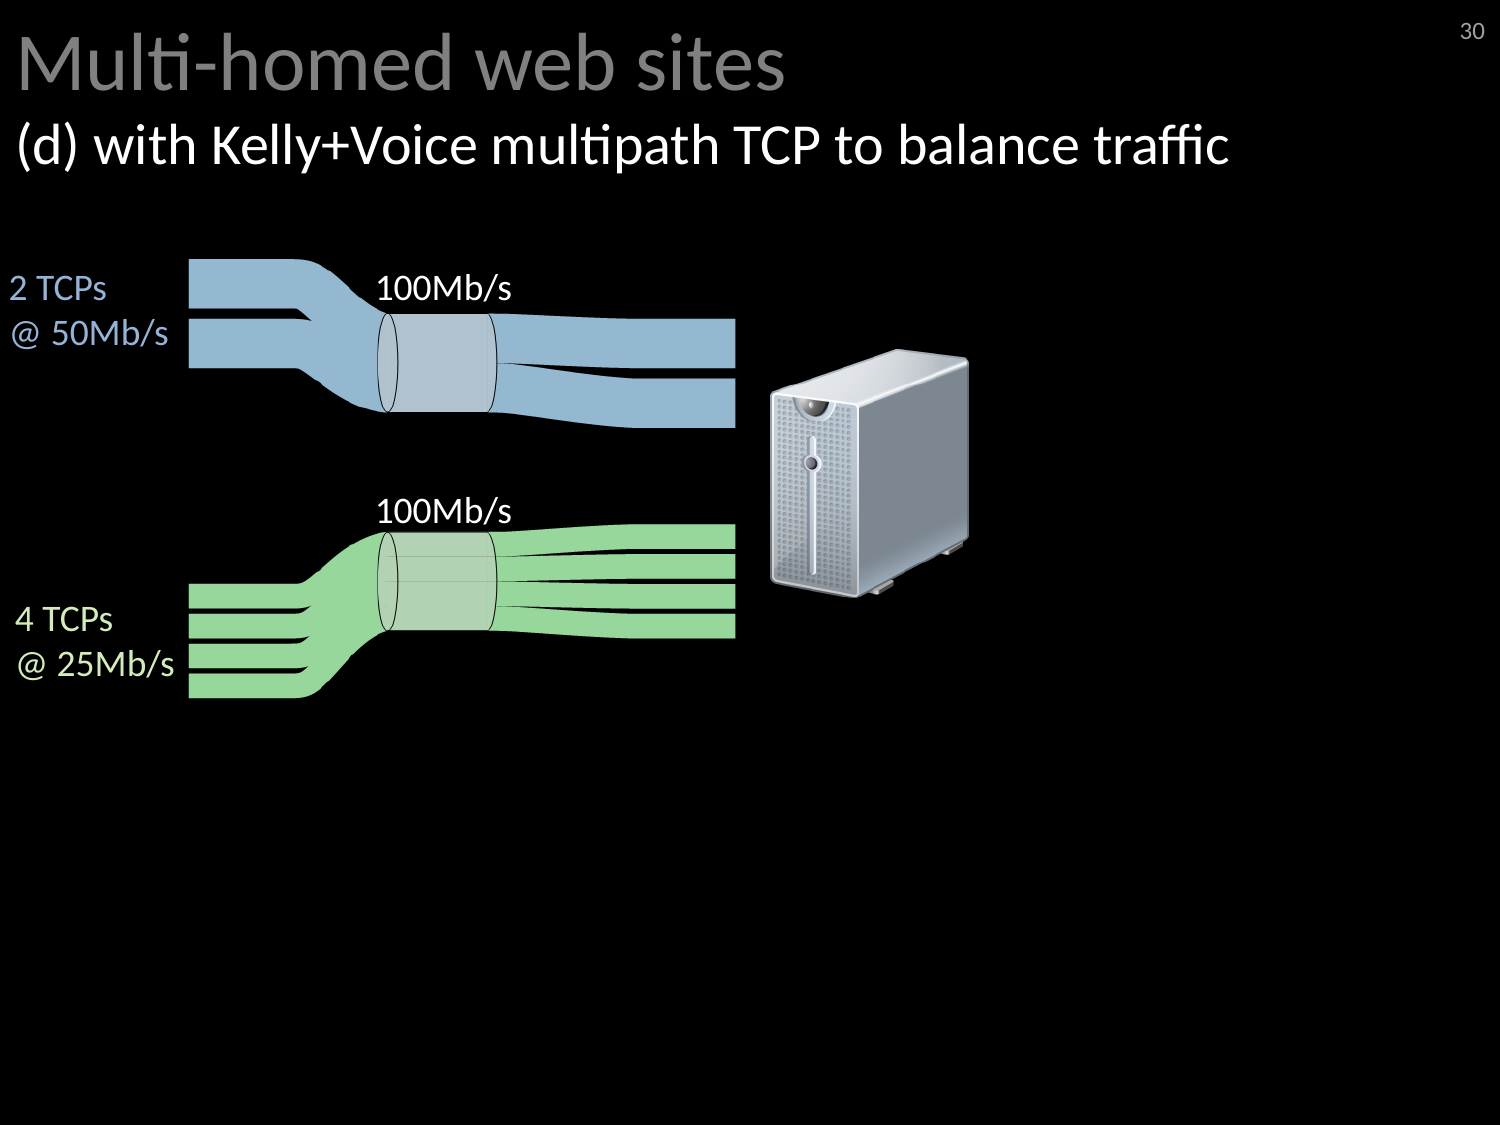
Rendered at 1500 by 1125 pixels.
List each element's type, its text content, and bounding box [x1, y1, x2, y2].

slide_number 30 [1376, 0, 1500, 60]
text_box 2 TCPs @ 50Mb/s [0, 255, 177, 361]
text_box 4 TCPs @ 25Mb/s [0, 586, 177, 692]
picture [749, 349, 999, 599]
picture [182, 243, 739, 710]
title Multi-homed web sites (d) with Kelly+Voice multipath TCP to balance traffic [0, 0, 1500, 185]
